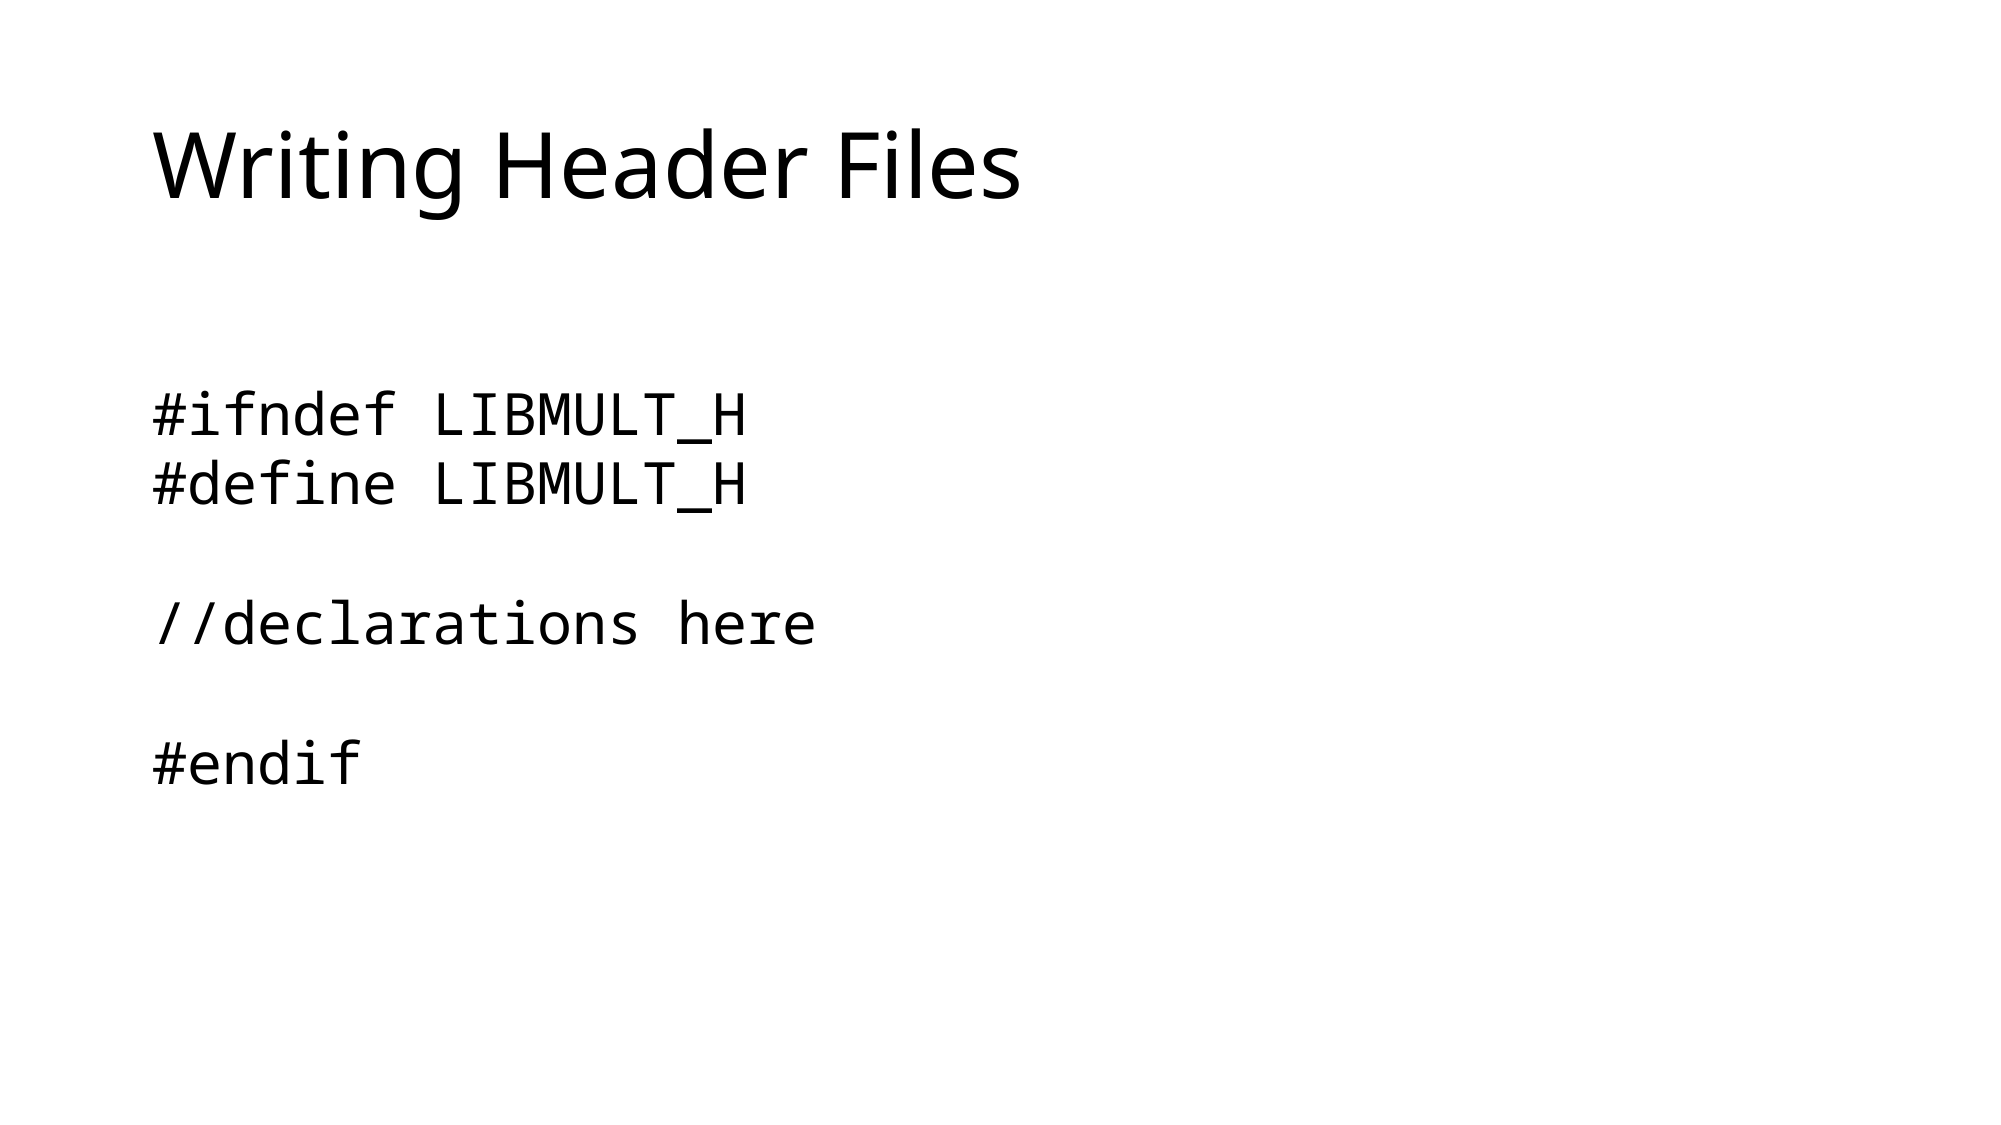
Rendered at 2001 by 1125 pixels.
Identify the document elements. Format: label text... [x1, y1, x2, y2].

title Writing Header Files [137, 59, 1863, 278]
list #ifndef LIBMULT_H #define LIBMULT_H //declarations here #endif [137, 299, 1863, 1014]
